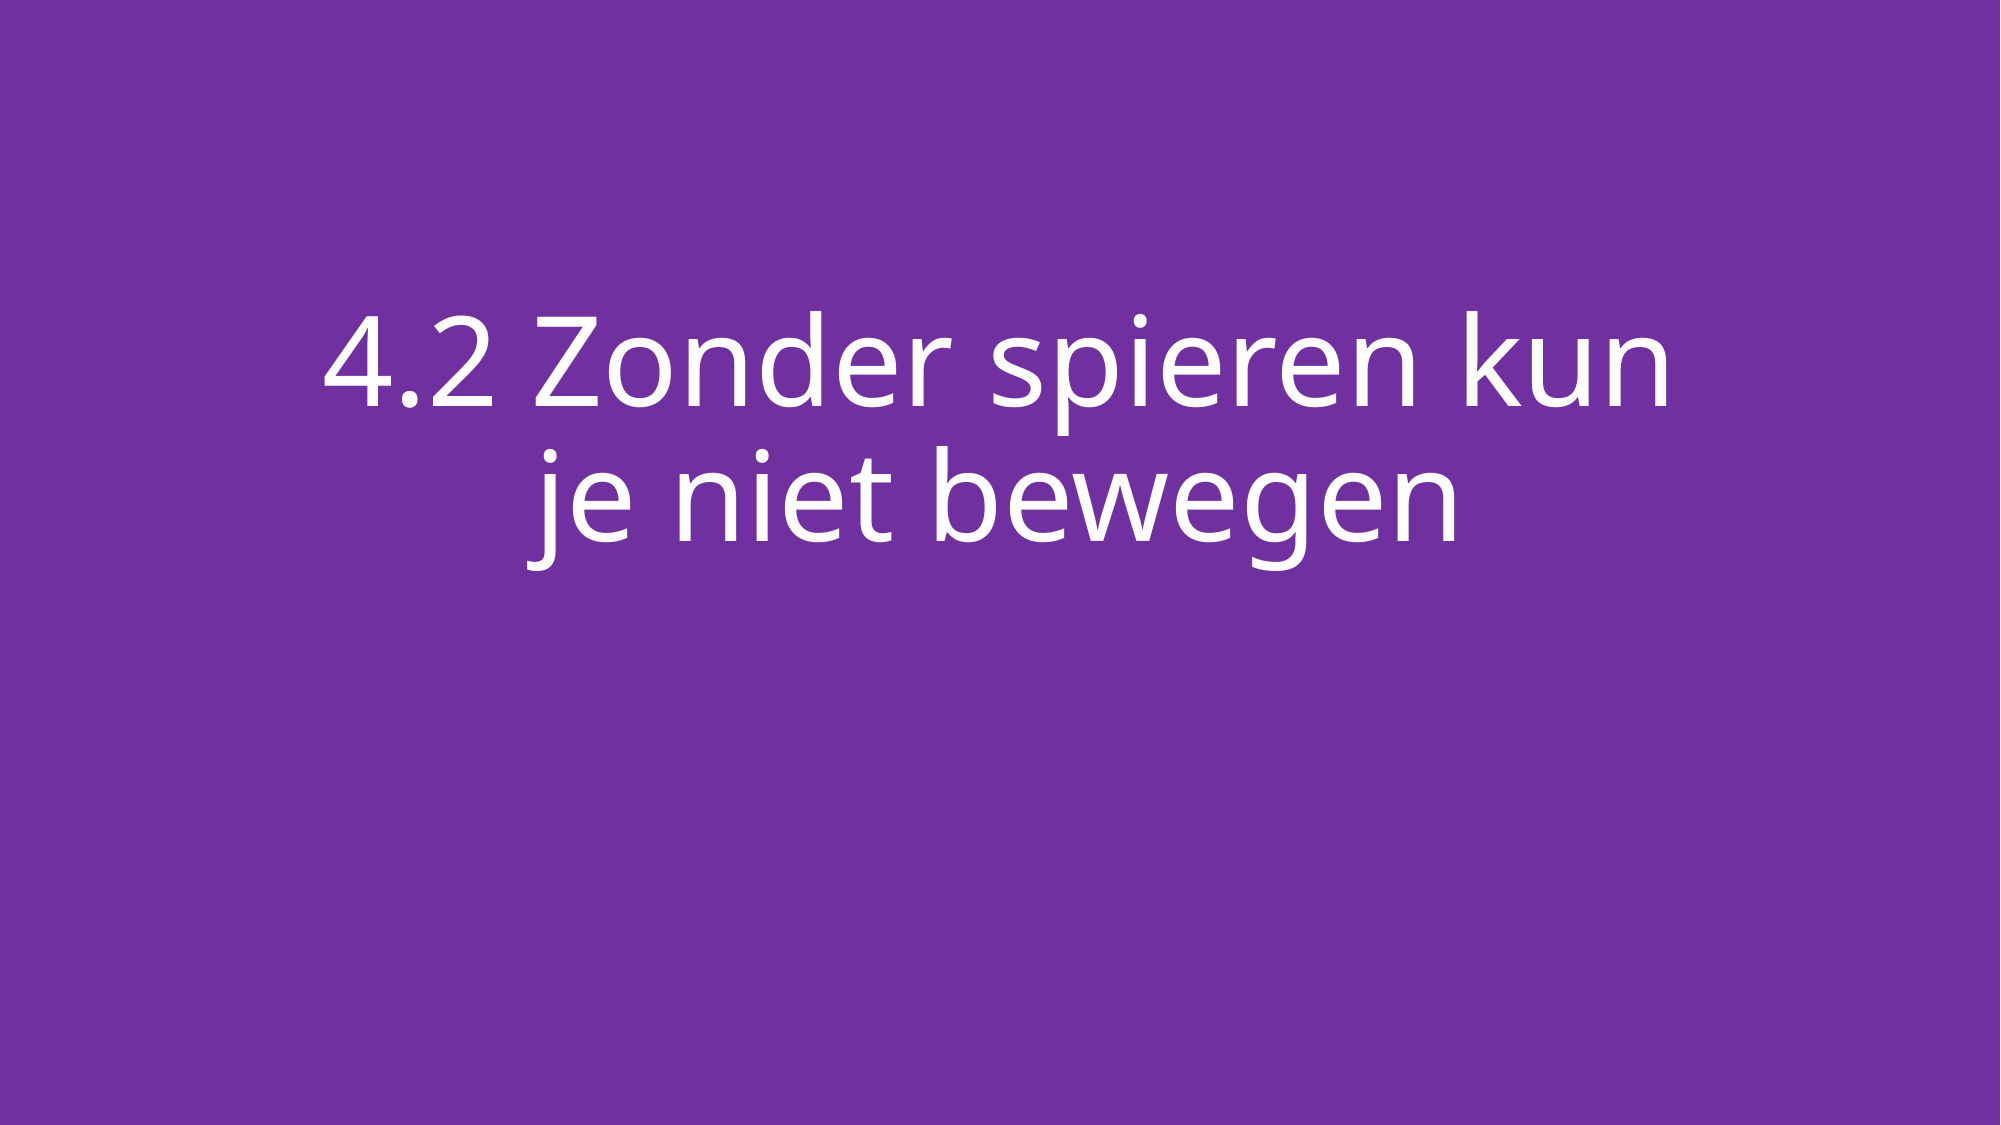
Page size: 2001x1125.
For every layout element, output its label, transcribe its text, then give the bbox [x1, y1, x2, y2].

title 4.2 Zonder spieren kun je niet bewegen [249, 184, 1750, 576]
